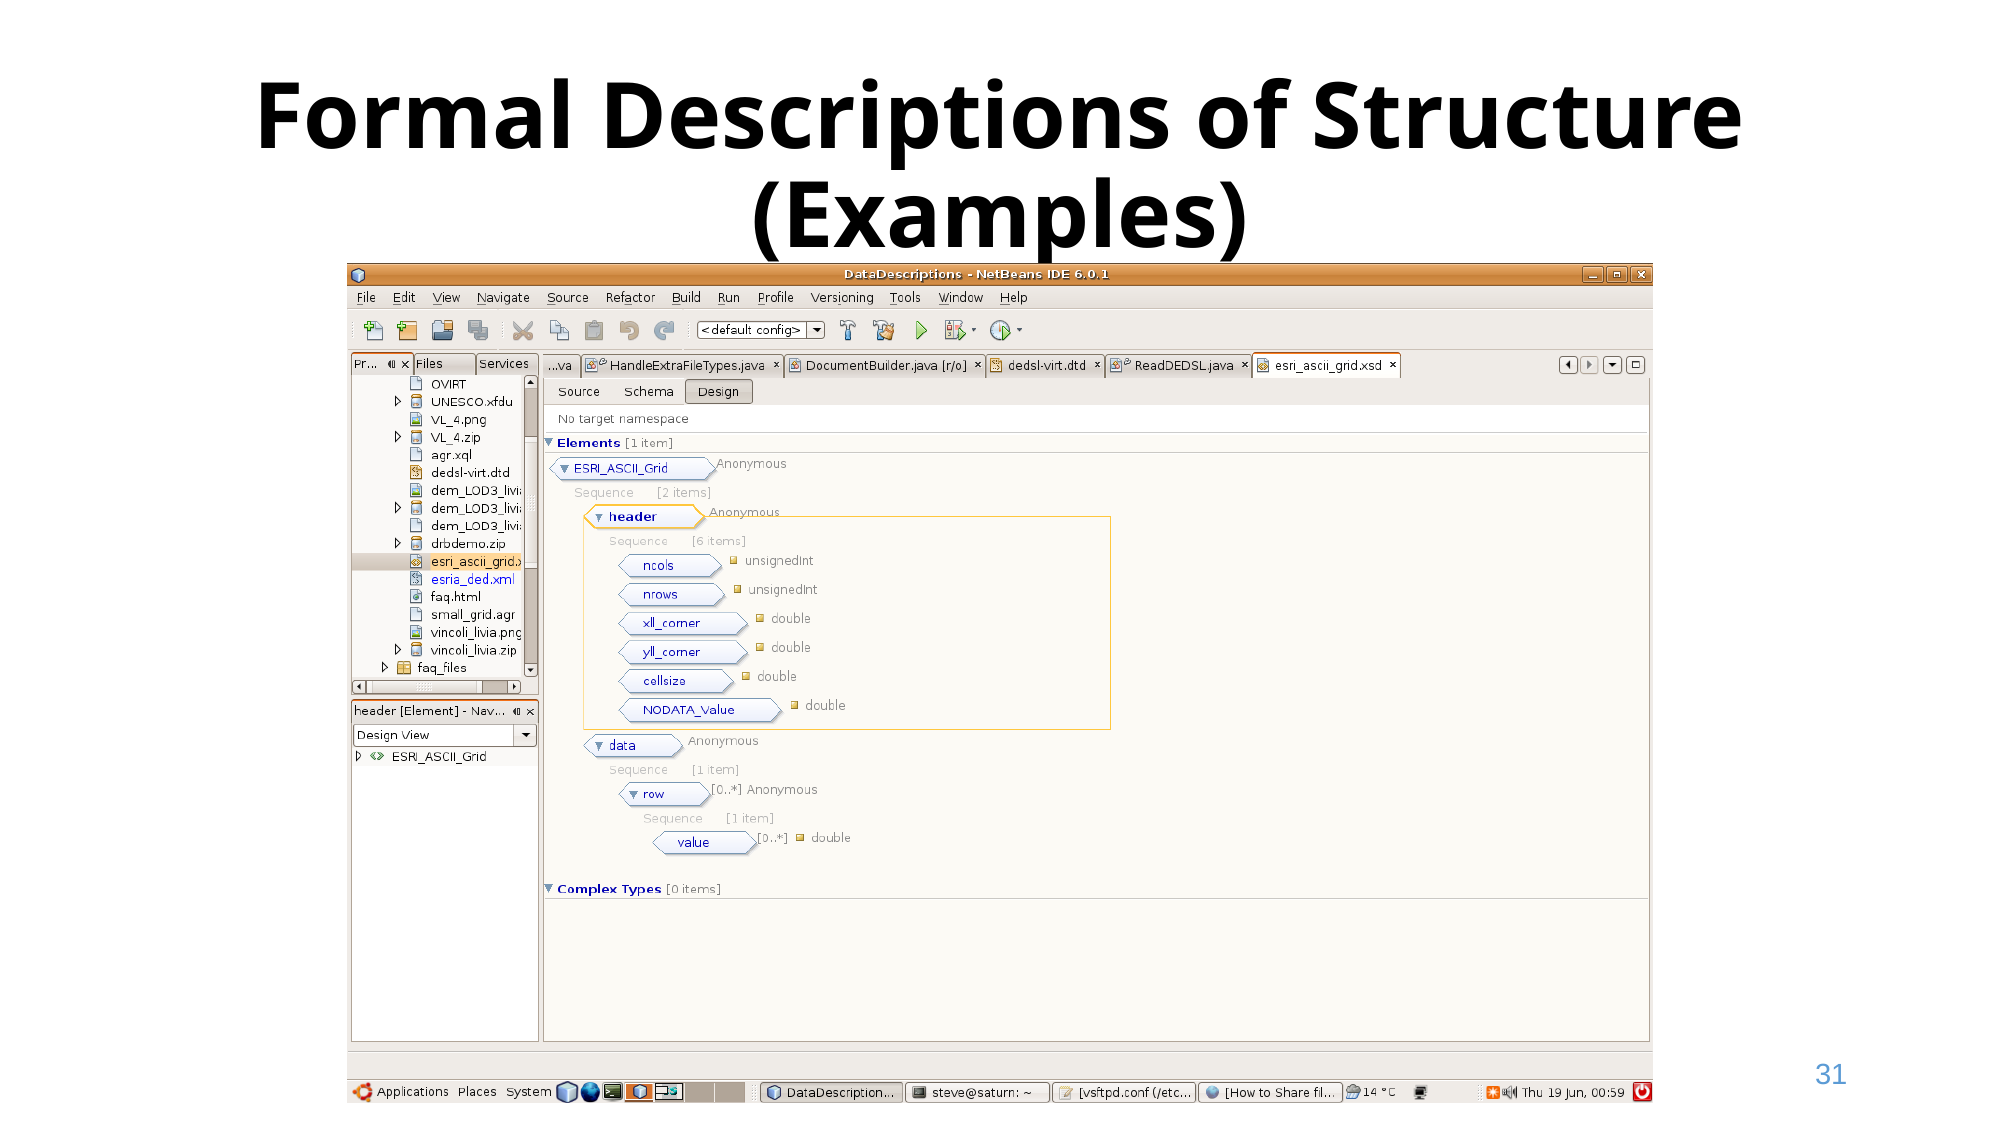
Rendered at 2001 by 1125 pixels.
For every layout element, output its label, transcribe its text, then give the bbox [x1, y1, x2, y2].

slide_number 31 [1653, 1042, 1863, 1103]
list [347, 264, 1653, 1103]
title Formal Descriptions of Structure (Examples) [137, 59, 1863, 278]
